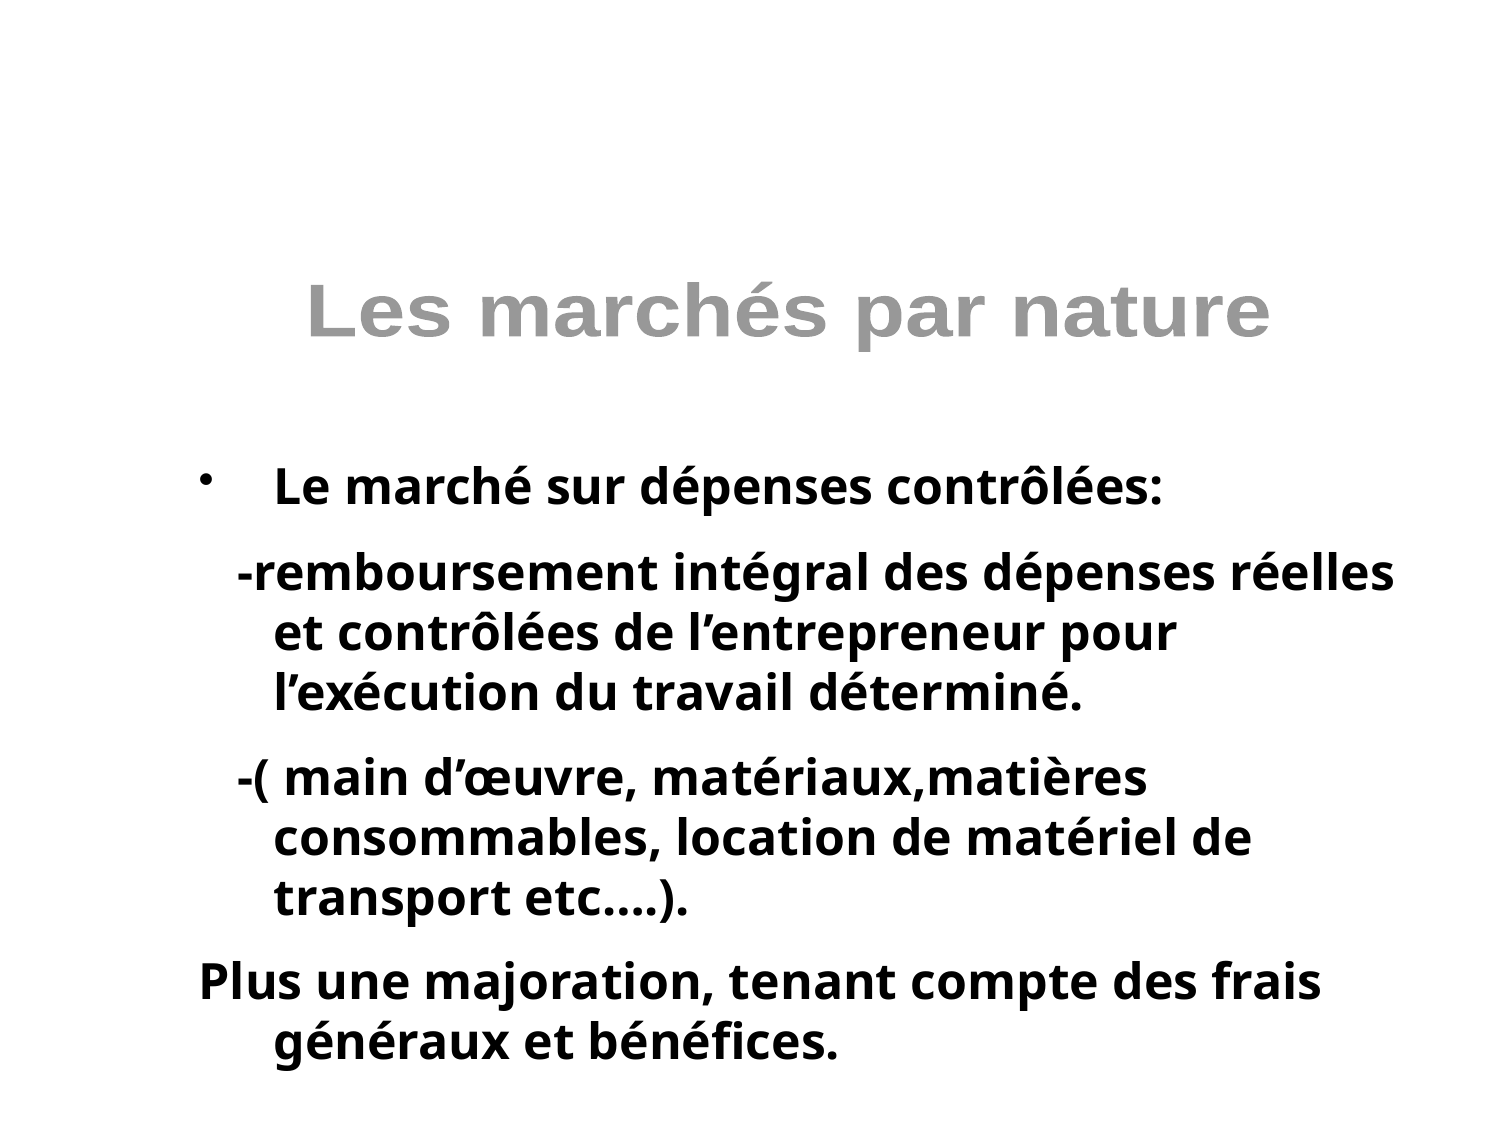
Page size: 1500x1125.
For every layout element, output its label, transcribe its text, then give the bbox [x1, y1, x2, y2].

text_box Le marché sur dépenses contrôlées: -remboursement intégral des dépenses réelles et contrôlées de l’entrepreneur pour l’exécution du travail déterminé. -( main d’œuvre, matériaux,matières consommables, location de matériel de transport etc….). Plus une majoration, tenant compte des frais généraux et bénéfices. [183, 447, 1472, 1078]
